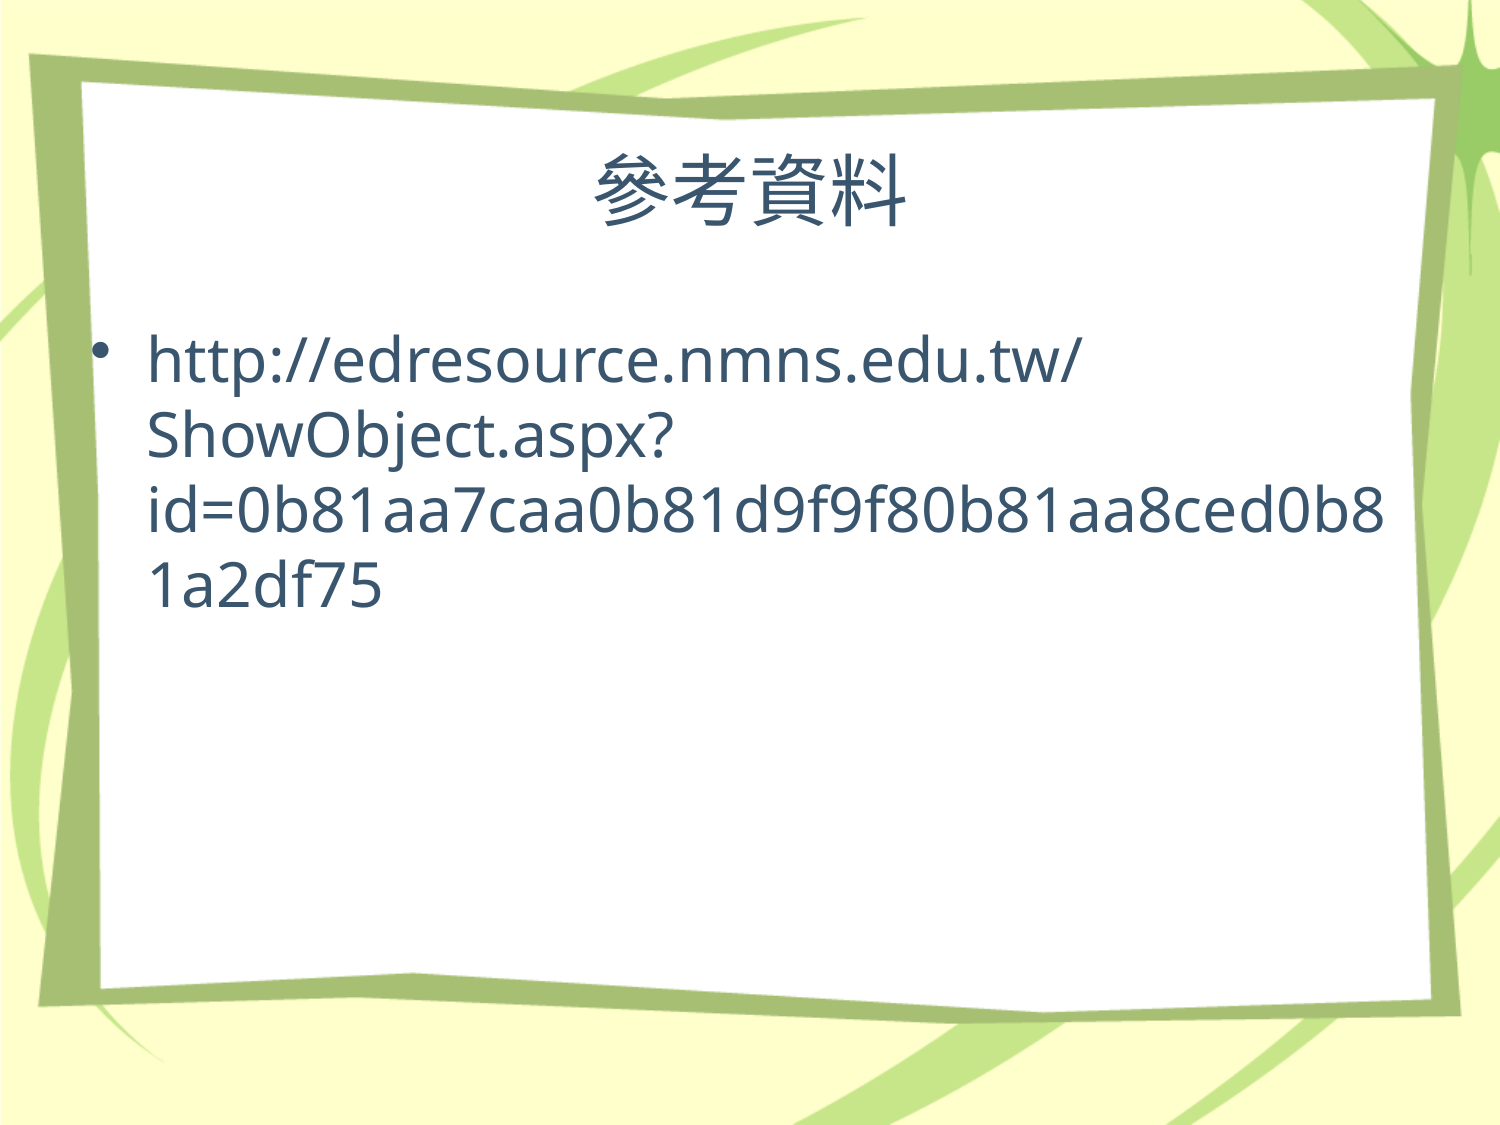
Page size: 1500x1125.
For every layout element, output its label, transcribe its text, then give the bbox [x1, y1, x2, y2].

title 參考資料 [75, 95, 1425, 283]
list http://edresource.nmns.edu.tw/ShowObject.aspx?id=0b81aa7caa0b81d9f9f80b81aa8ced0b81a2df75 [75, 312, 1425, 950]
picture [0, 0, 1500, 1125]
